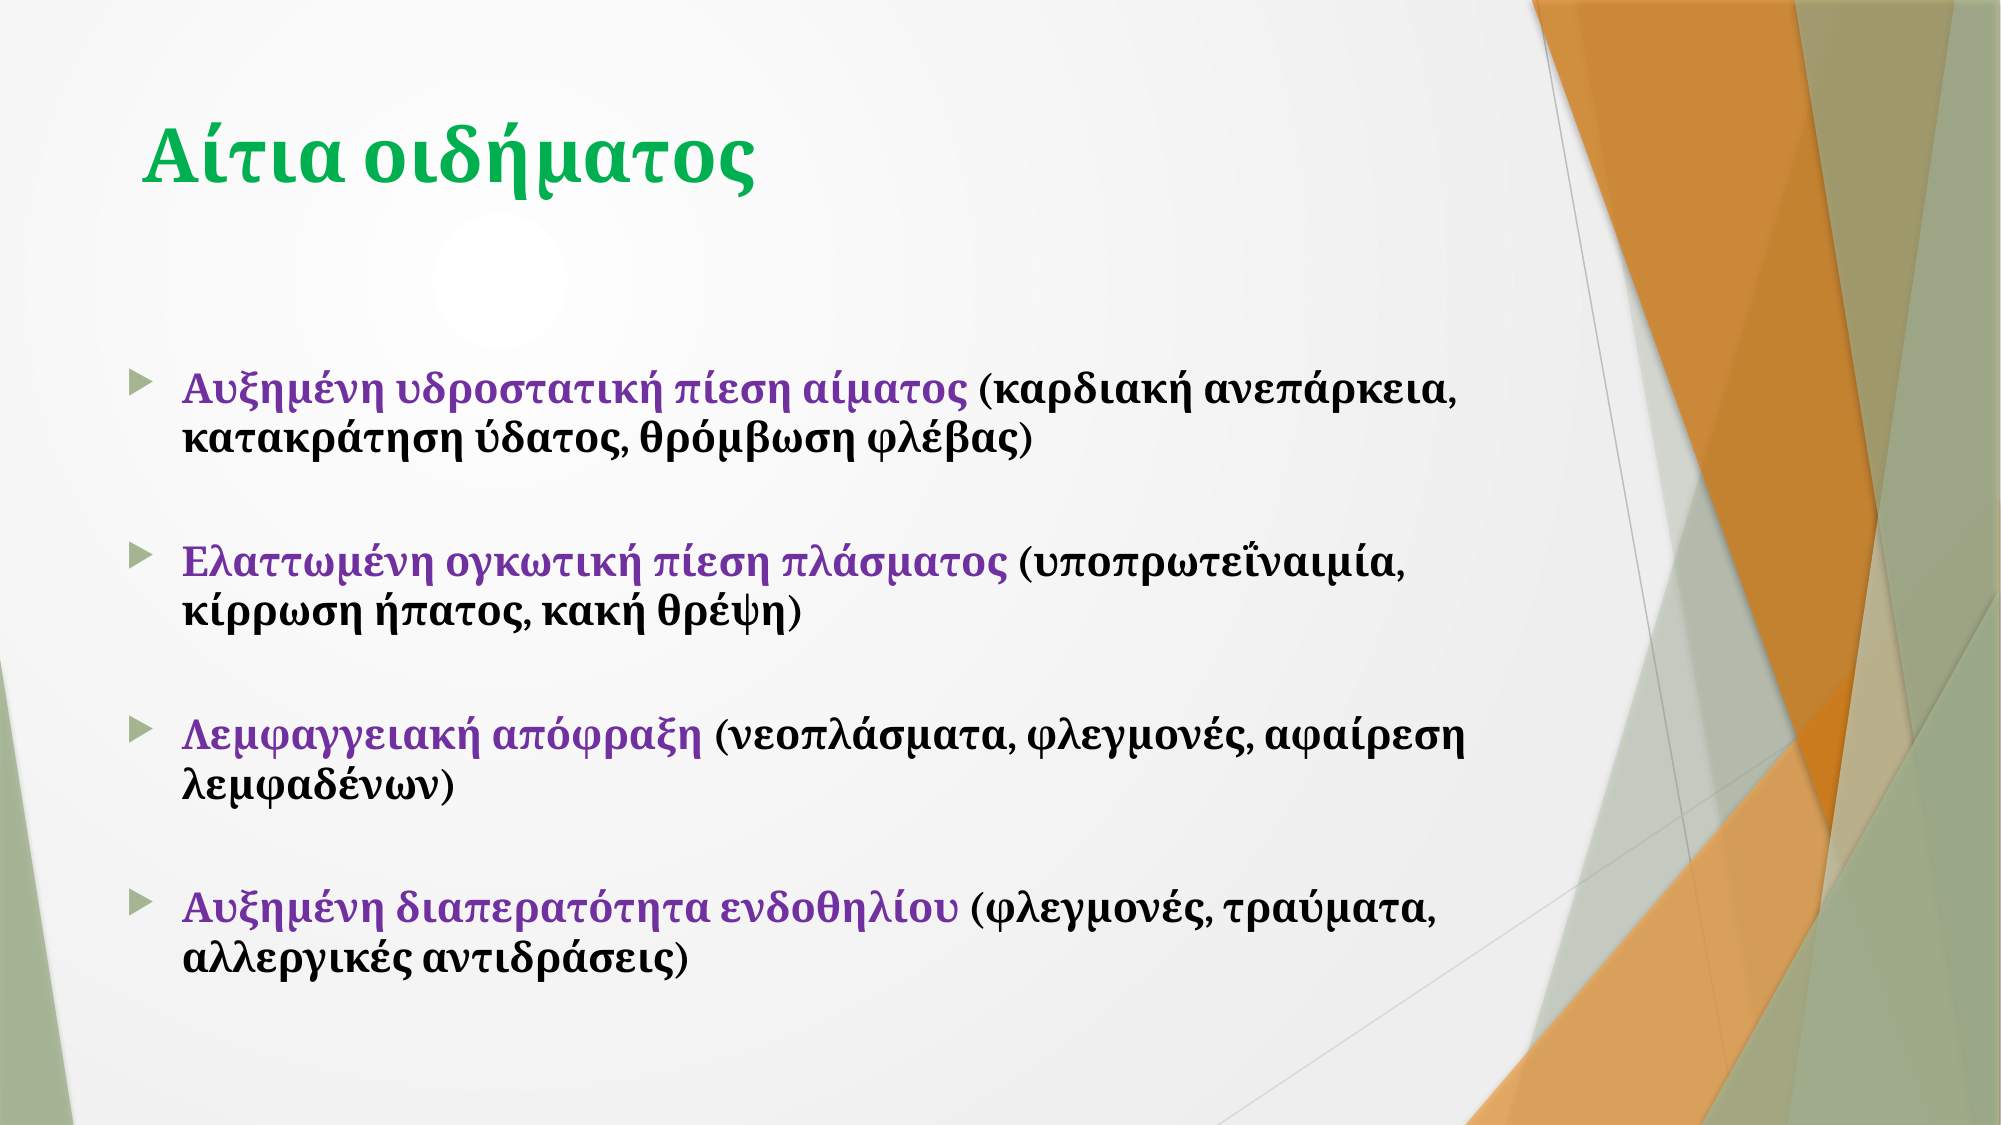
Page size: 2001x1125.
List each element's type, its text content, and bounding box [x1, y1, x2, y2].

list Αυξημένη υδροστατική πίεση αίματος (καρδιακή ανεπάρκεια, κατακράτηση ύδατος, θρόμβωση φλέβας) Ελαττωμένη ογκωτική πίεση πλάσματος (υποπρωτεΐναιμία, κίρρωση ήπατος, κακή θρέψη) Λεμφαγγειακή απόφραξη (νεοπλάσματα, φλεγμονές, αφαίρεση λεμφαδένων) Αυξημένη διαπερατότητα ενδοθηλίου (φλεγμονές, τραύματα, αλλεργικές αντιδράσεις) [111, 354, 1522, 992]
title Αίτια οιδήματος [111, 99, 1522, 317]
